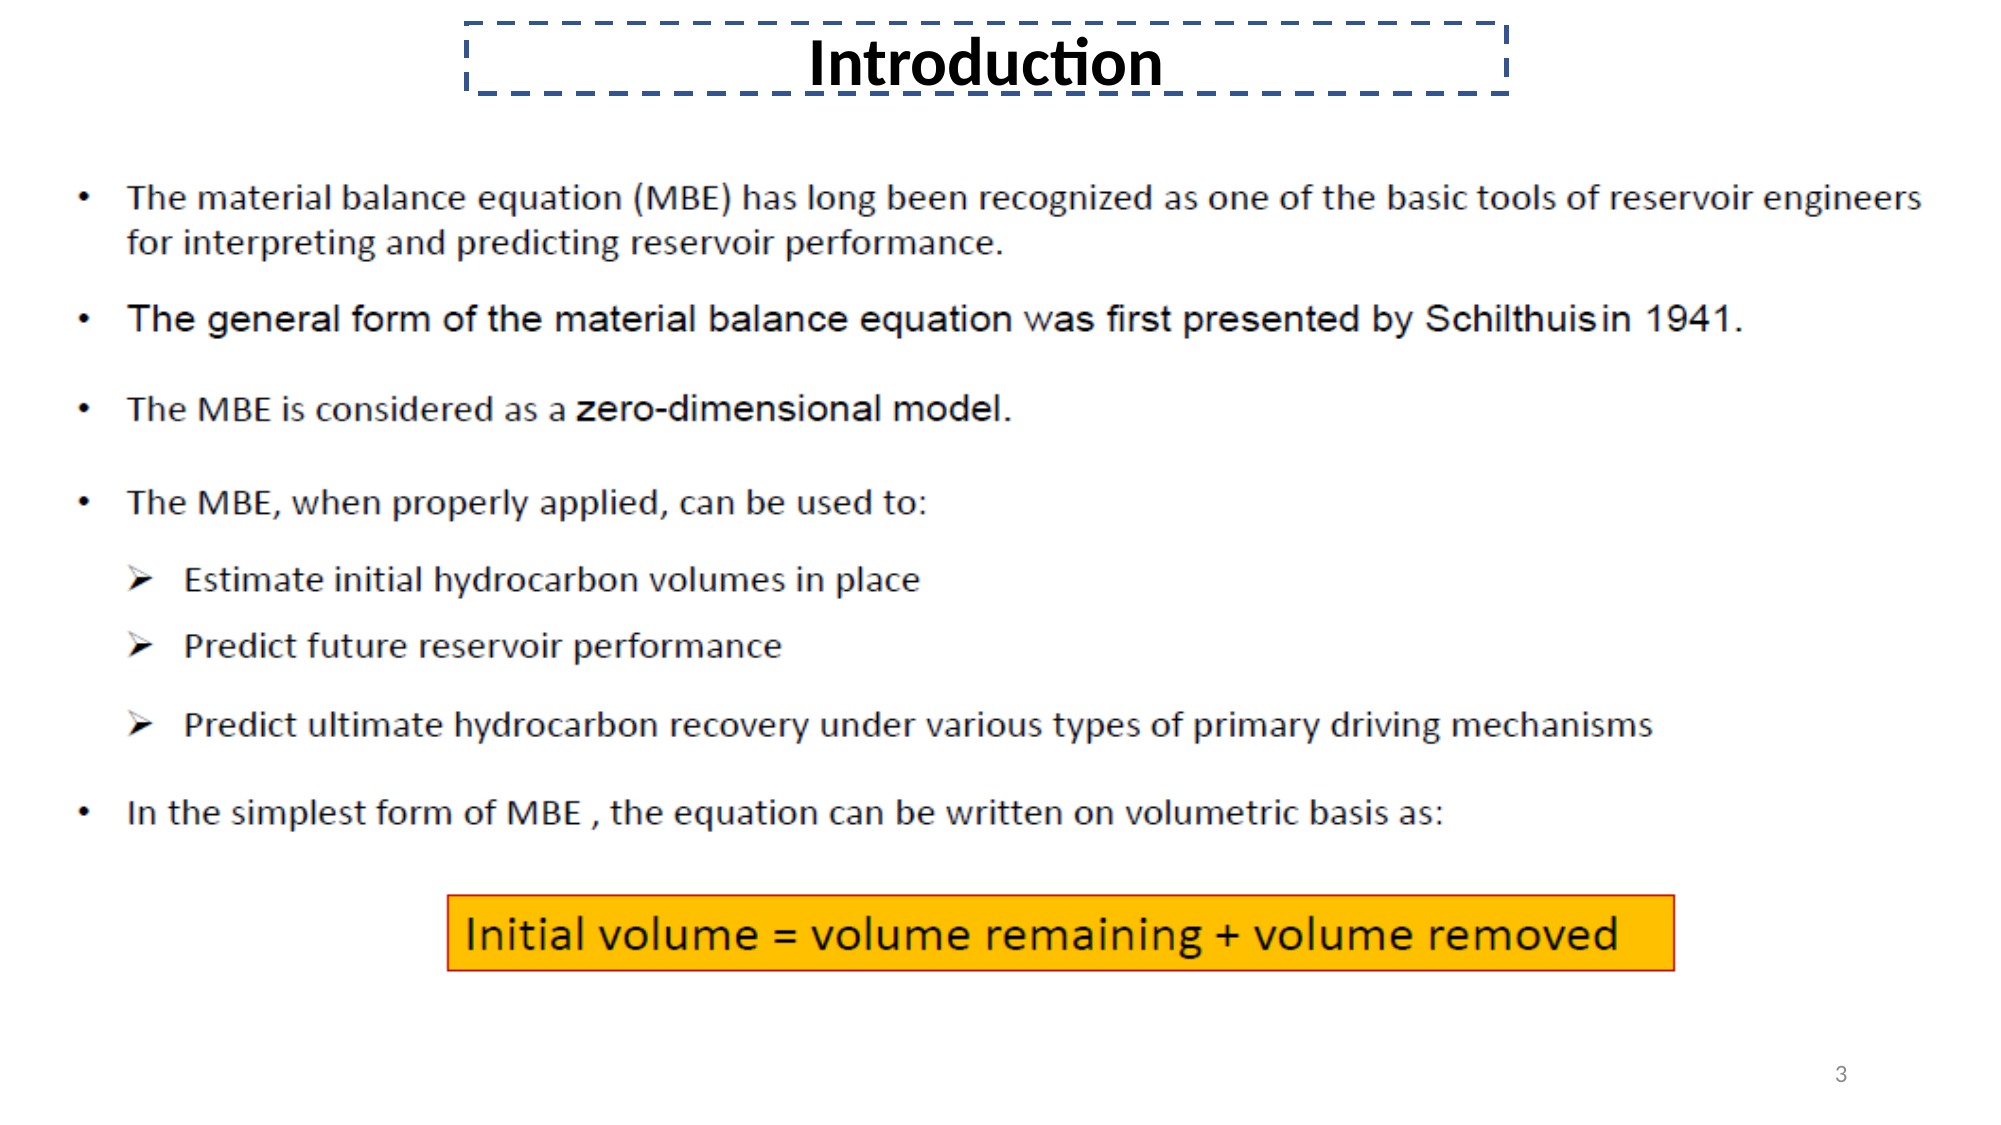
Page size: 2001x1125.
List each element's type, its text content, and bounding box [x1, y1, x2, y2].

slide_number 3 [1412, 1042, 1863, 1103]
picture [69, 148, 1931, 988]
text_box Introduction [466, 22, 1508, 95]
